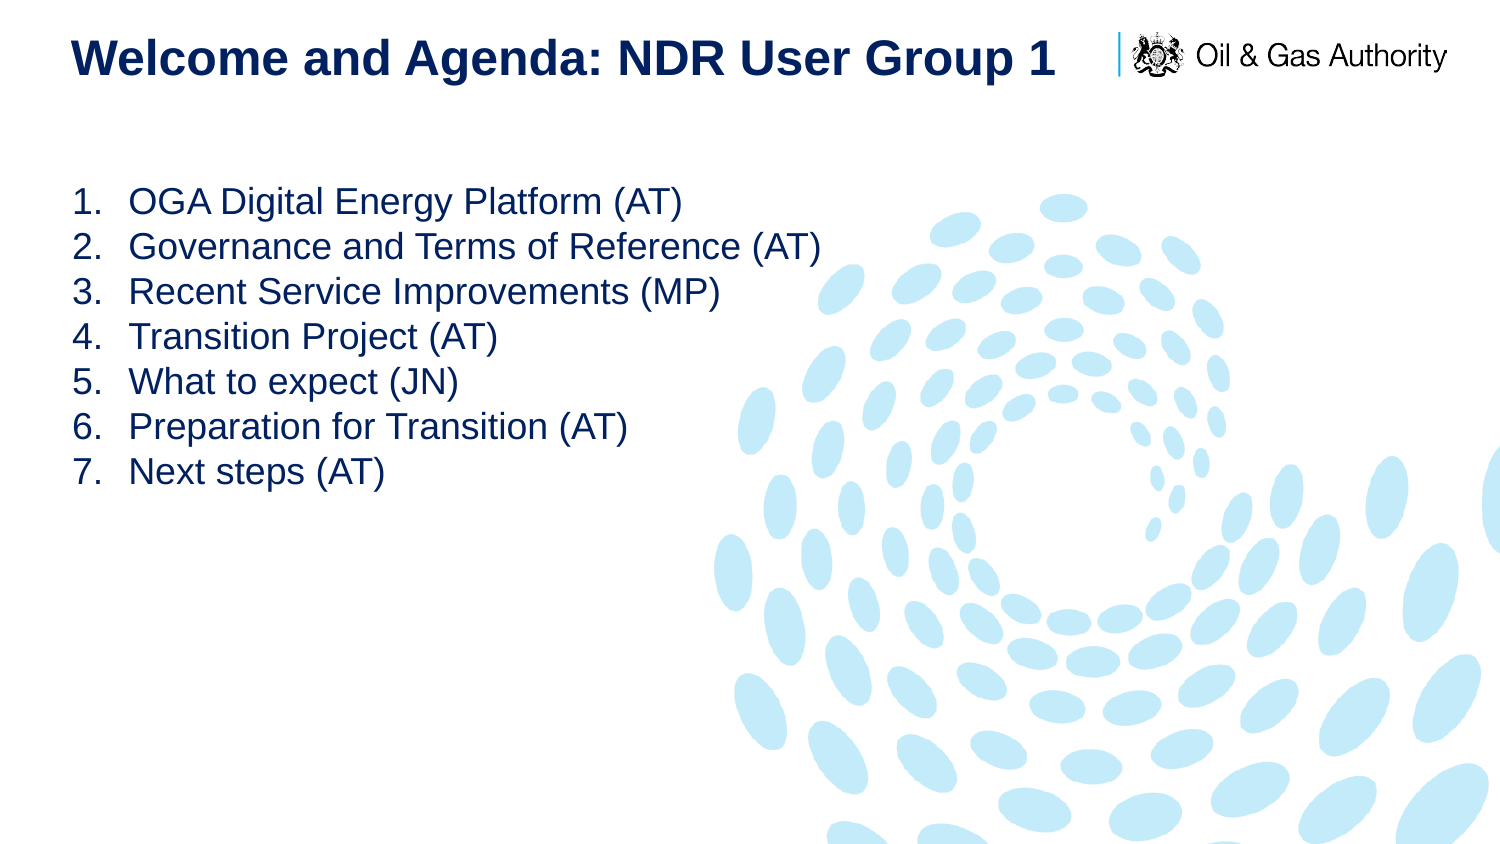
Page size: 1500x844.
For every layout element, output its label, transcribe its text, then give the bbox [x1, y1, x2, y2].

picture [712, 106, 1500, 844]
title Welcome and Agenda: NDR User Group 1 [70, 32, 1095, 94]
text_box OGA Digital Energy Platform (AT) Governance and Terms of Reference (AT) Recent Service Improvements (MP) Transition Project (AT) What to expect (JN) Preparation for Transition (AT) Next steps (AT) [57, 169, 712, 500]
picture [1121, 32, 1447, 77]
